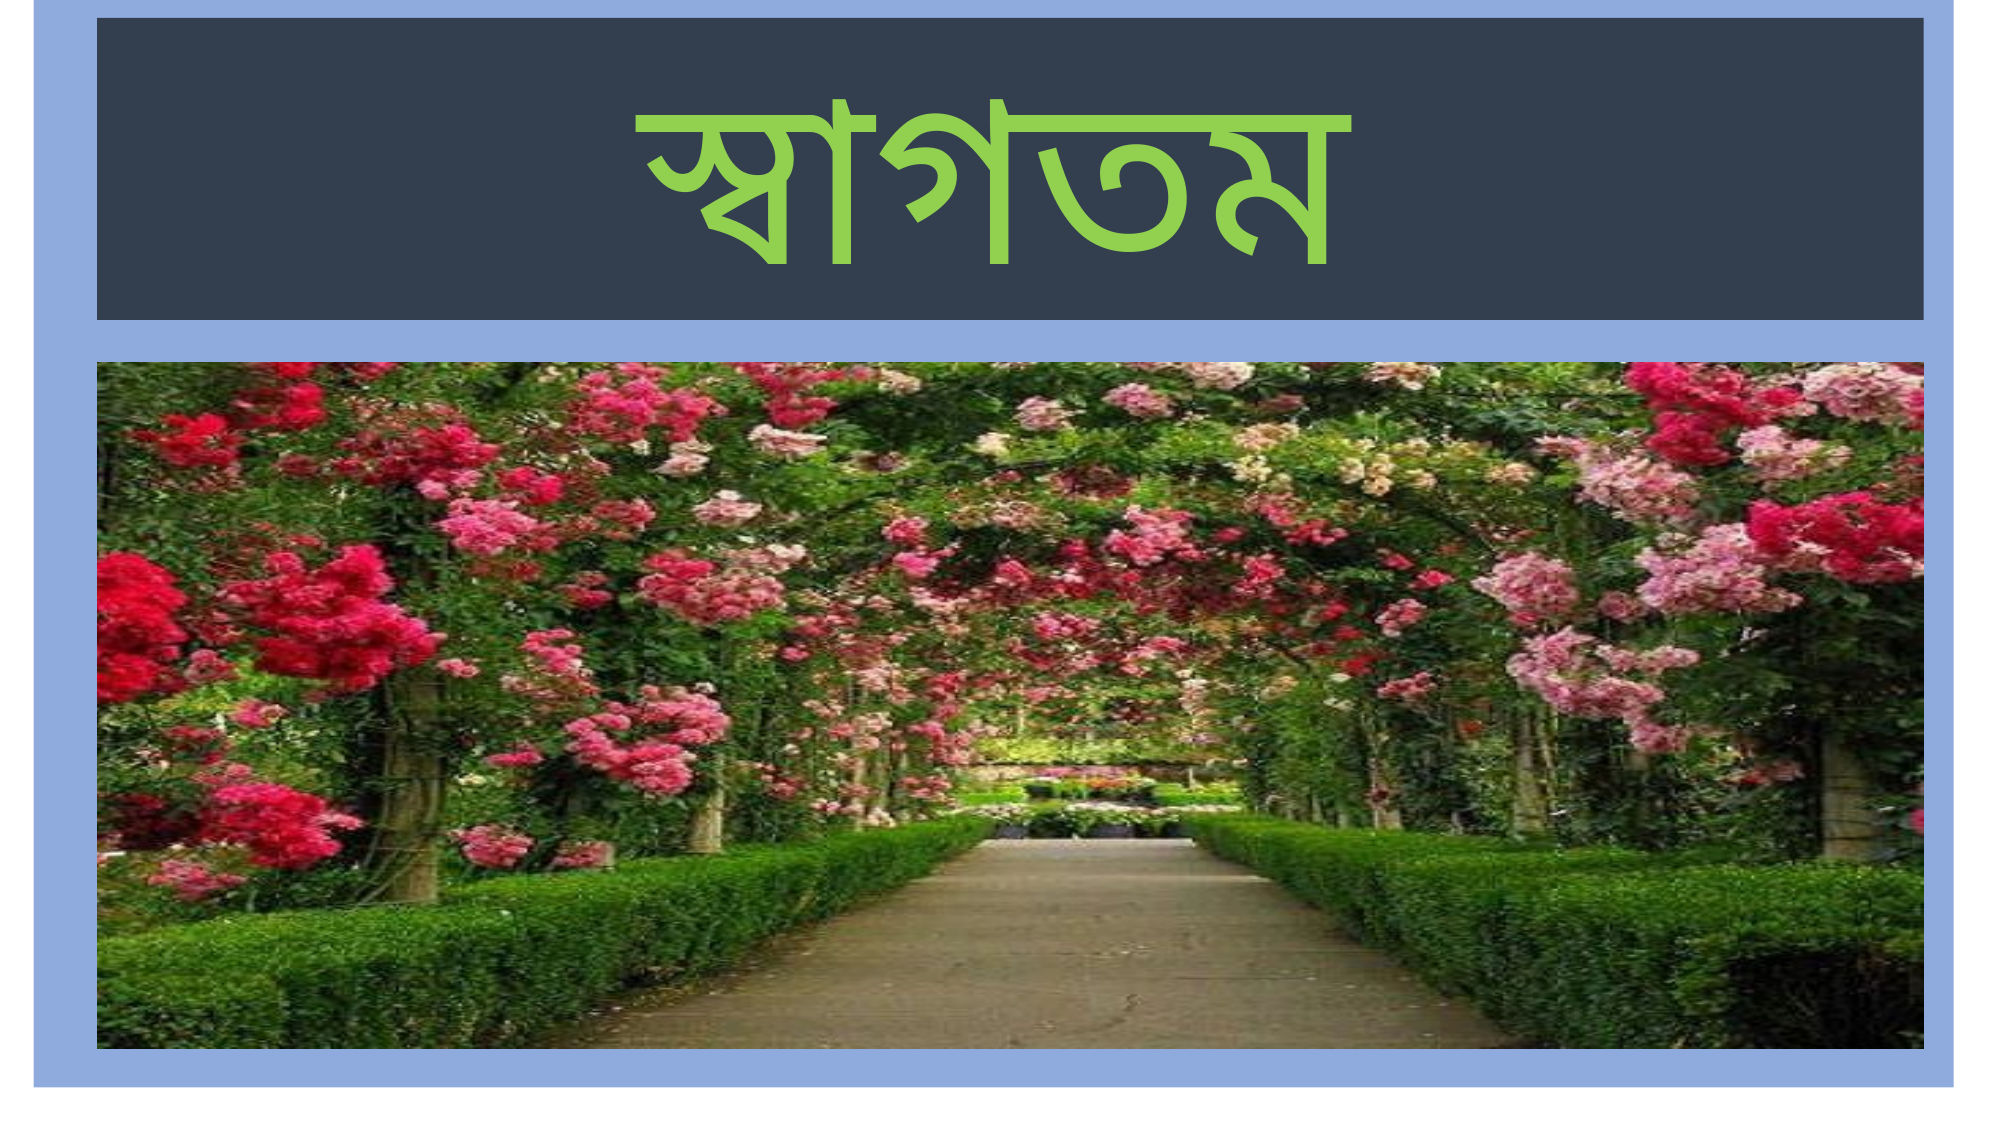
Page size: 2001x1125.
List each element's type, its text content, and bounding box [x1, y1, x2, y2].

picture [97, 362, 1924, 1049]
text_box স্বাগতম [97, 17, 1924, 320]
text_box [33, 0, 1954, 1088]
